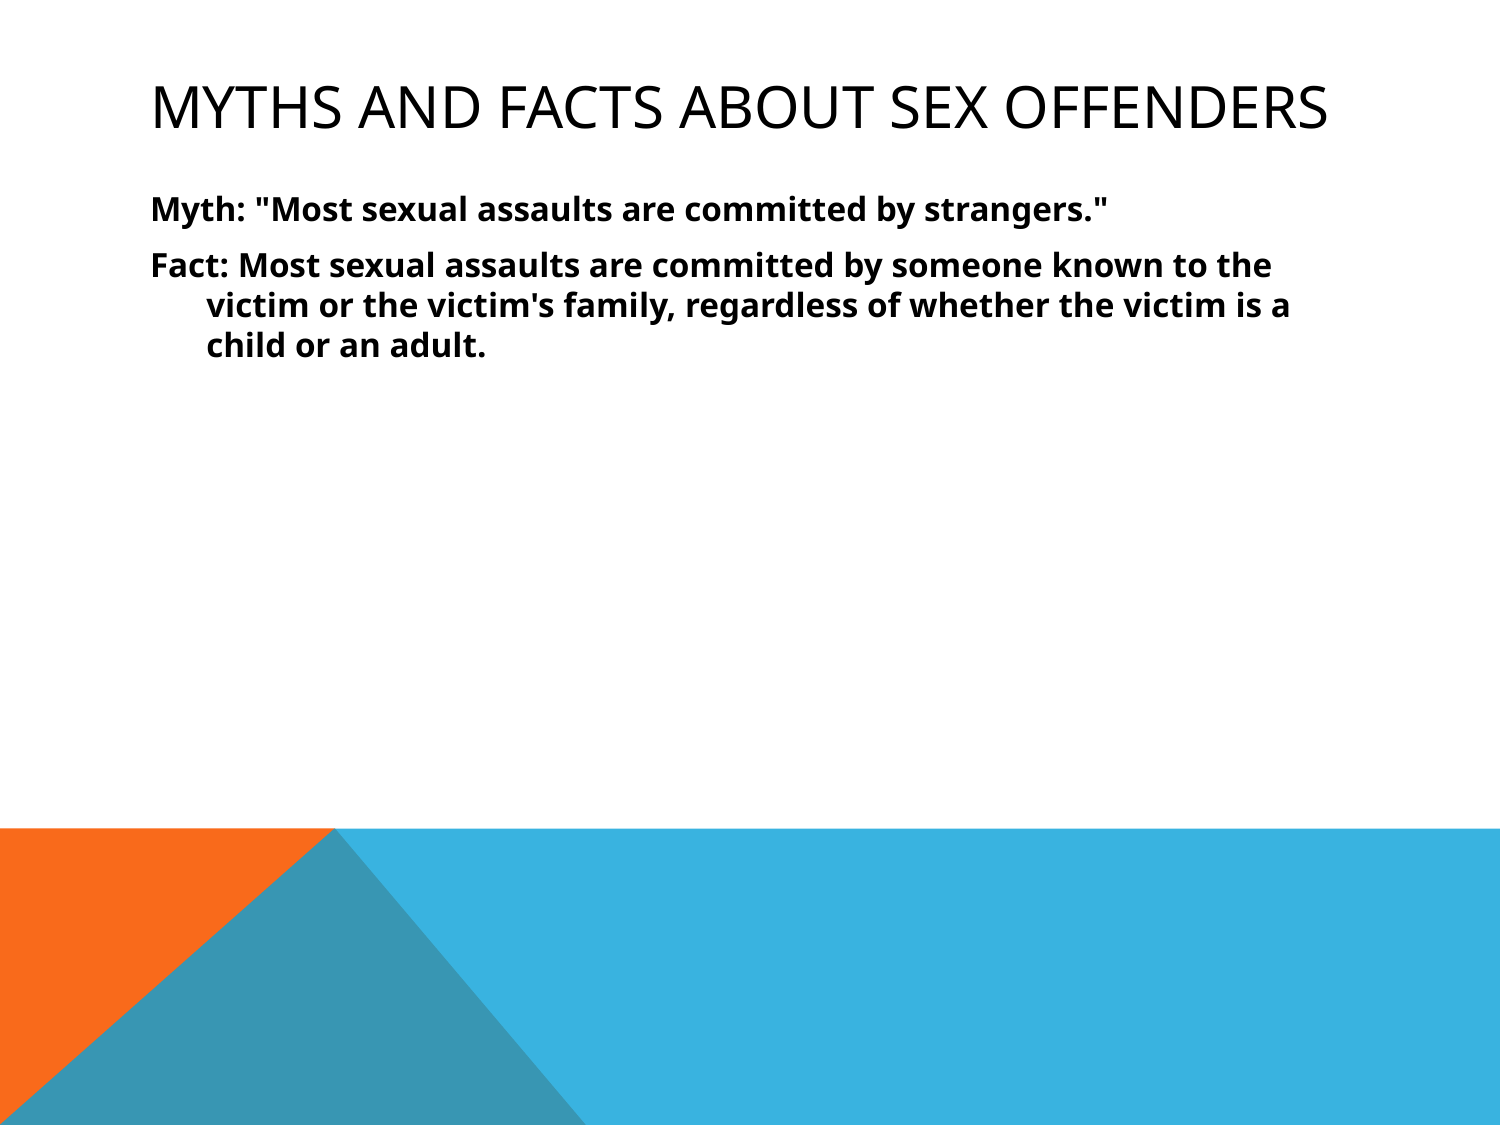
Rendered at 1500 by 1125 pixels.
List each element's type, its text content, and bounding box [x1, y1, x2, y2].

title Myths and Facts about Sex Offenders [135, 60, 1369, 150]
list Myth: "Most sexual assaults are committed by strangers." Fact: Most sexual assaults are committed by someone known to the victim or the victim's family, regardless of whether the victim is a child or an adult. [135, 180, 1369, 768]
